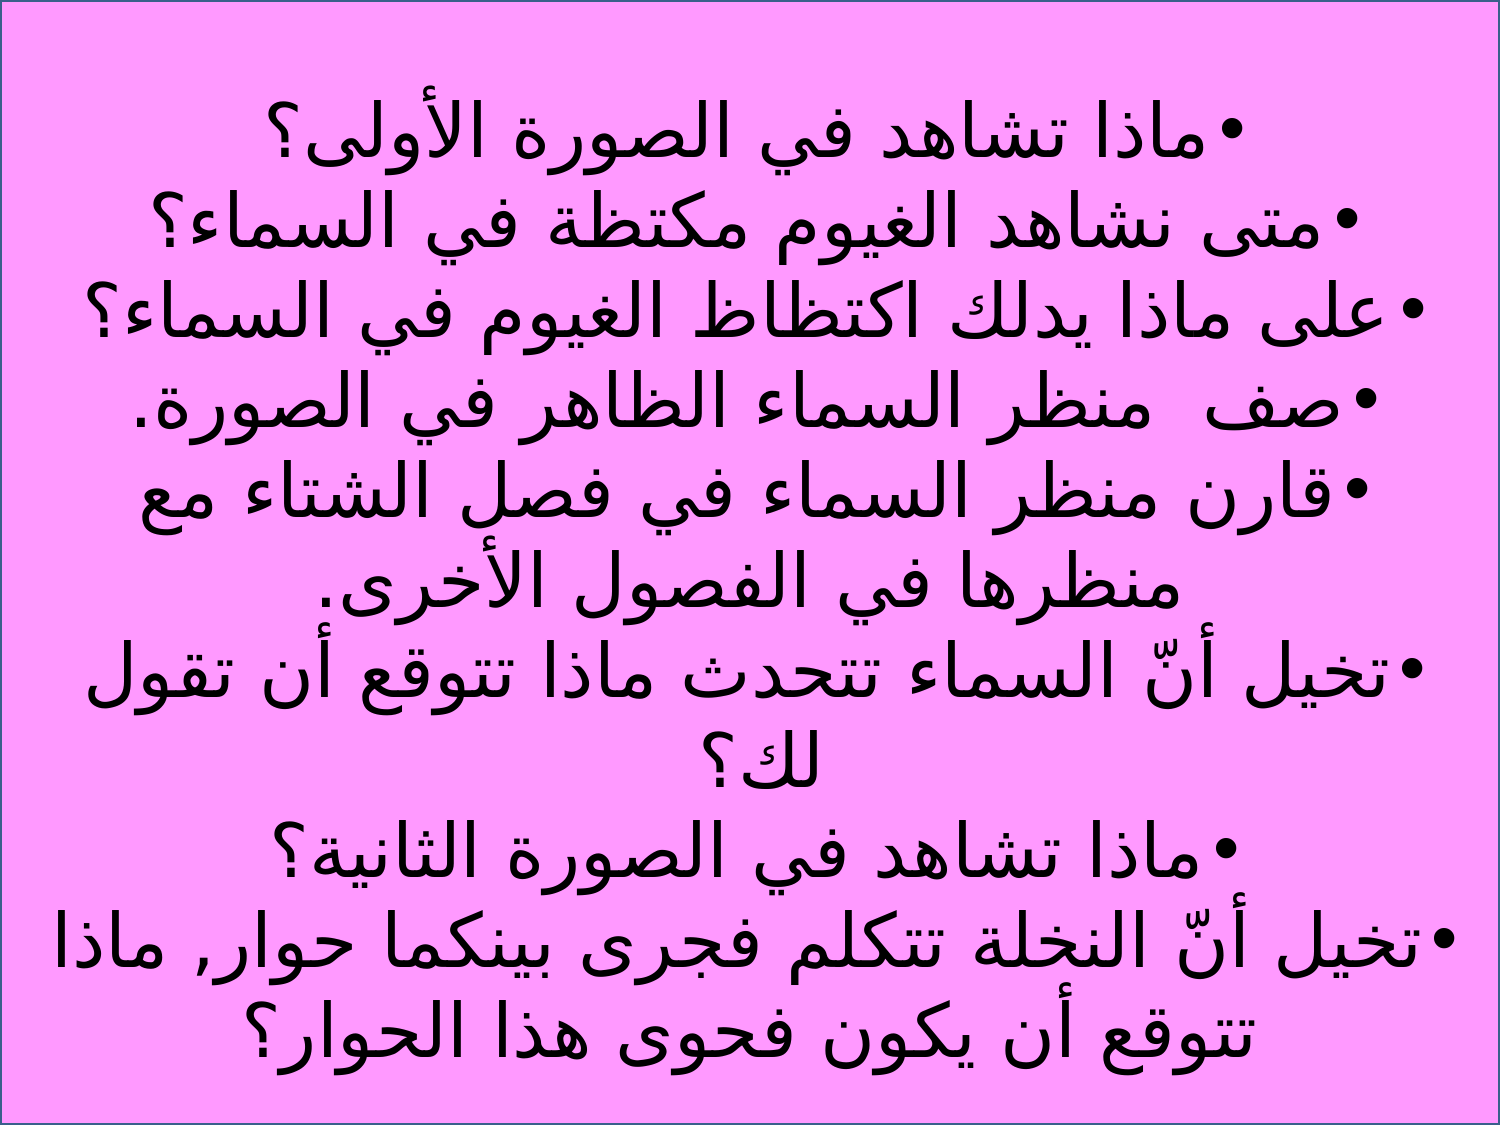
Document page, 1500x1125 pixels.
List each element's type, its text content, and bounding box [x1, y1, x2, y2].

text_box ماذا تشاهد في الصورة الأولى؟ متى نشاهد الغيوم مكتظة في السماء؟ على ماذا يدلك اكتظاظ الغيوم في السماء؟ صف منظر السماء الظاهر في الصورة. قارن منظر السماء في فصل الشتاء مع منظرها في الفصول الأخرى. تخيل أنّ السماء تتحدث ماذا تتوقع أن تقول لك؟ ماذا تشاهد في الصورة الثانية؟ تخيل أنّ النخلة تتكلم فجرى بينكما حوار, ماذا تتوقع أن يكون فحوى هذا الحوار؟ [0, 0, 1500, 1125]
